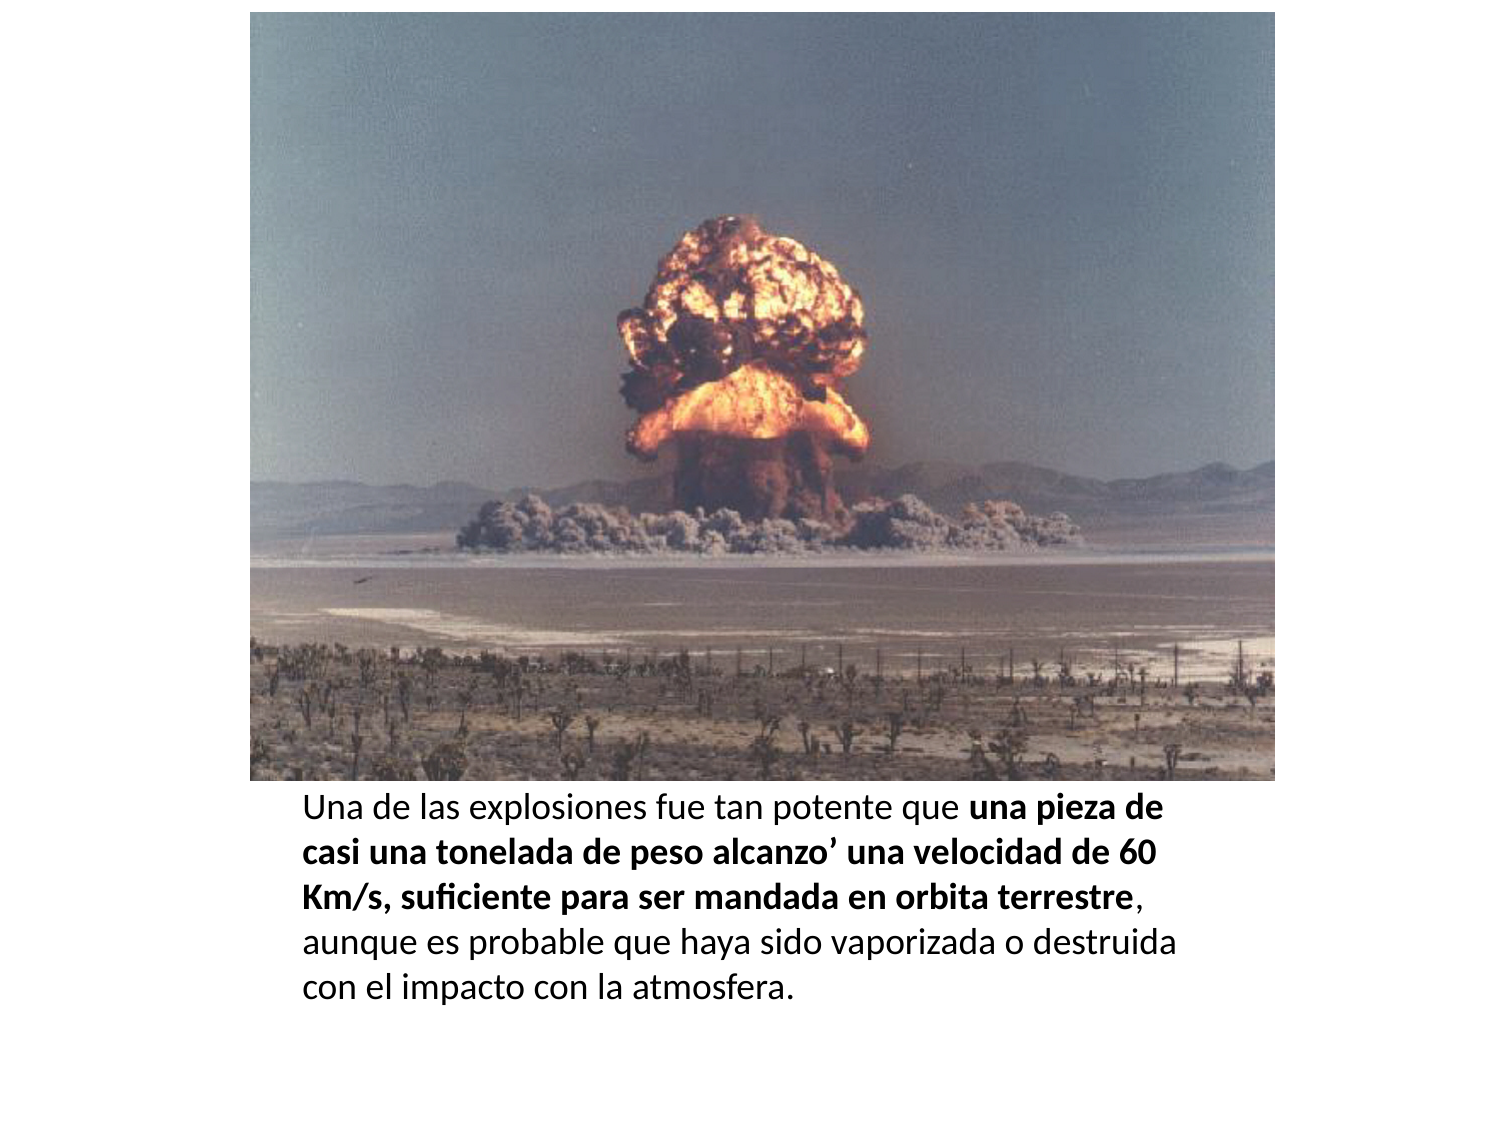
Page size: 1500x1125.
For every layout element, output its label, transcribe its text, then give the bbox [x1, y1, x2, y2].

text_box Una de las explosiones fue tan potente que una pieza de casi una tonelada de peso alcanzo’ una velocidad de 60 Km/s, suficiente para ser mandada en orbita terrestre, aunque es probable que haya sido vaporizada o destruida con el impacto con la atmosfera. [287, 790, 1238, 1015]
picture [250, 11, 1275, 781]
